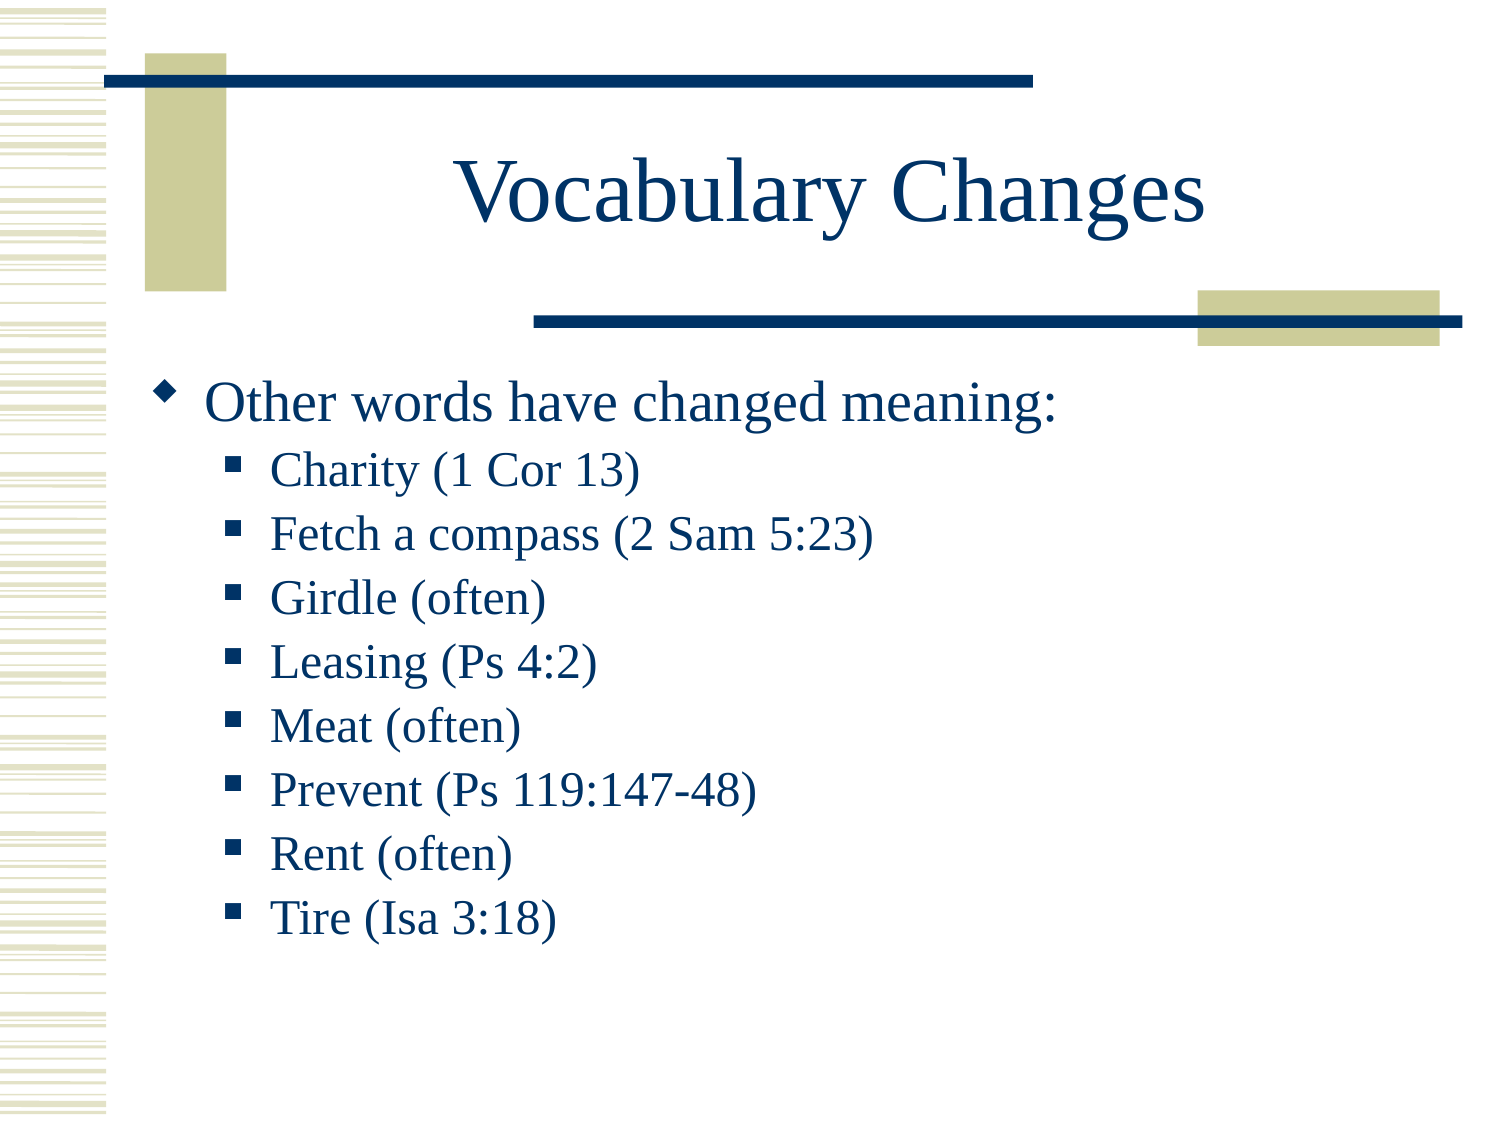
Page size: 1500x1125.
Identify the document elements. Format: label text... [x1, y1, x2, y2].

title Vocabulary Changes [225, 99, 1436, 288]
list Other words have changed meaning: Charity (1 Cor 13) Fetch a compass (2 Sam 5:23) Girdle (often) Leasing (Ps 4:2) Meat (often) Prevent (Ps 119:147-48) Rent (often) Tire (Isa 3:18) [132, 363, 1439, 1000]
